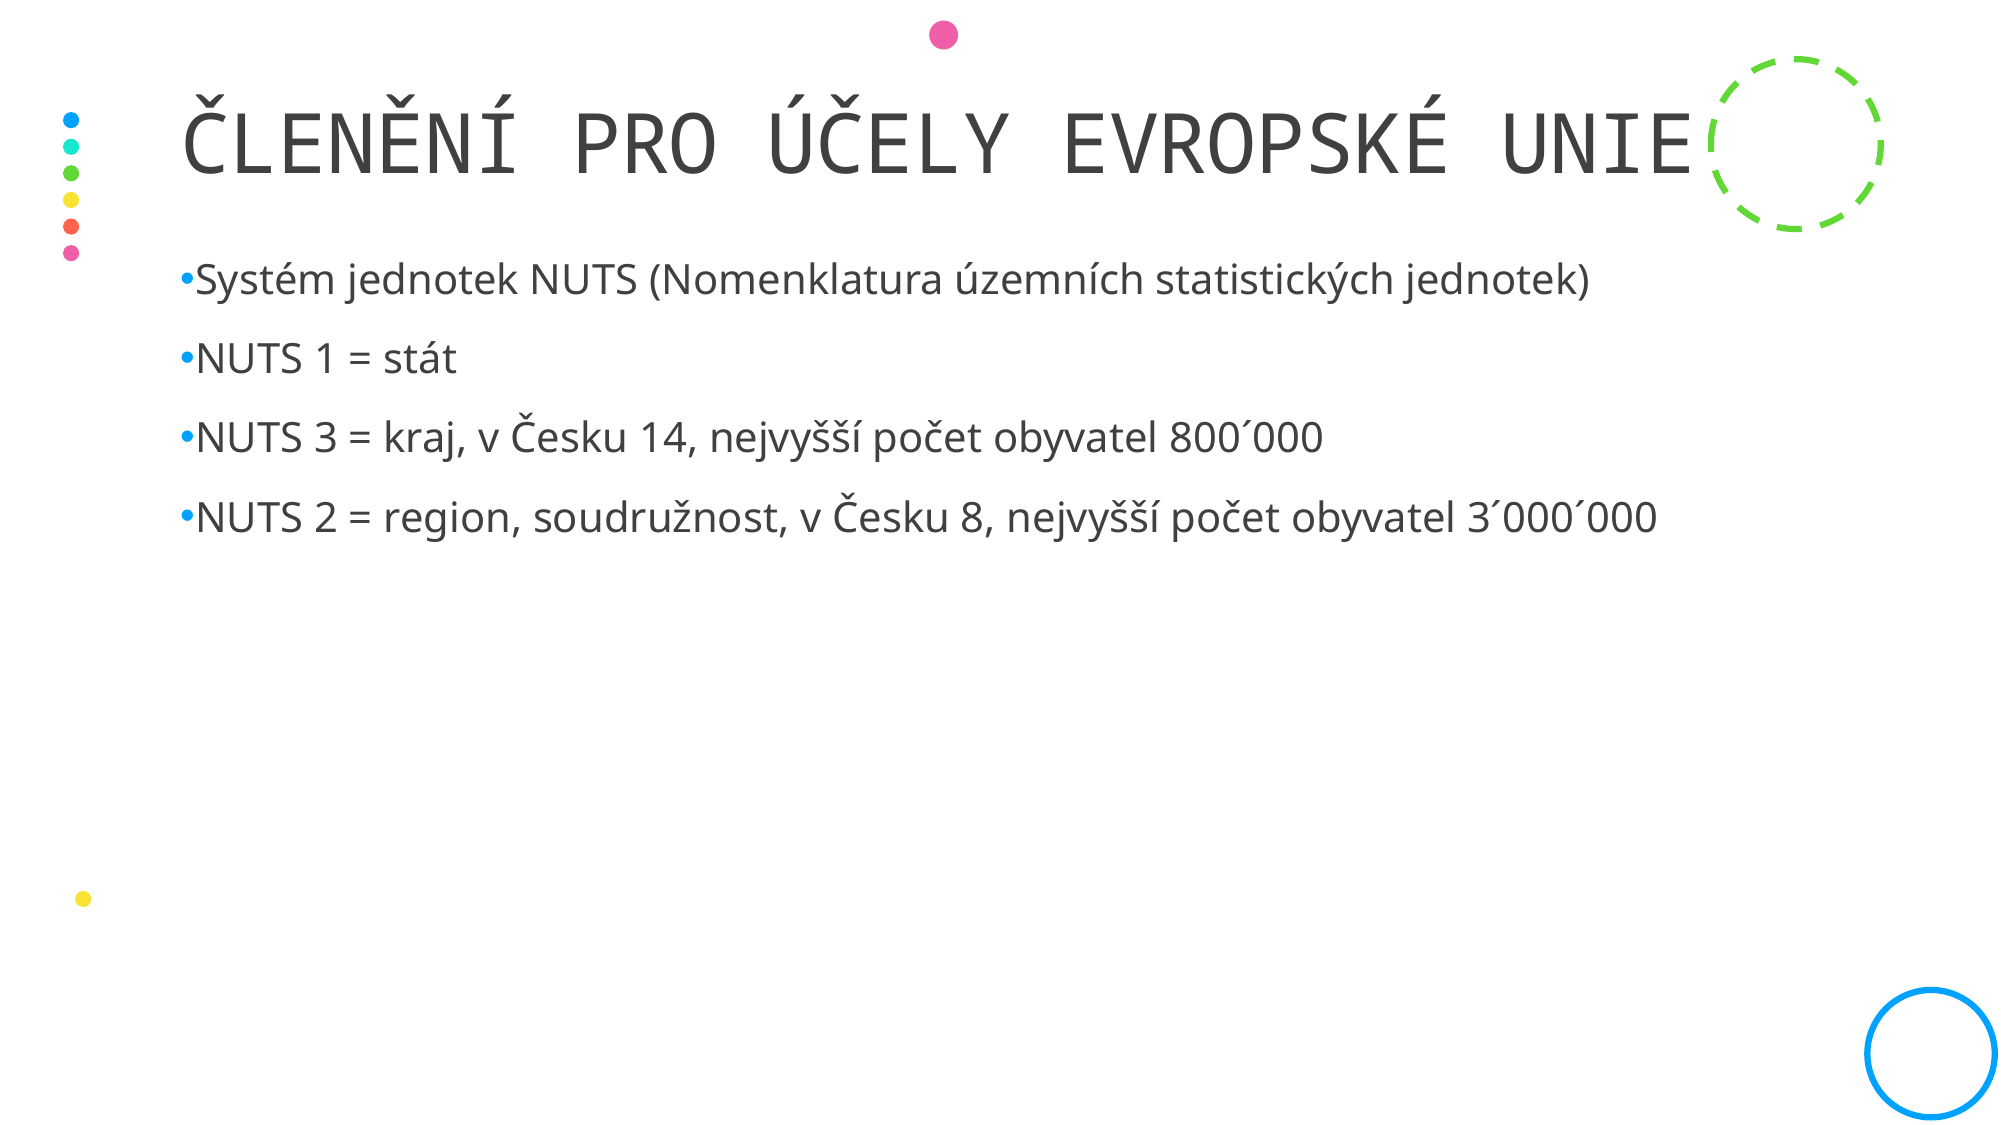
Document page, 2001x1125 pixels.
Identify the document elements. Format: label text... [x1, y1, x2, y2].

title Členění pro účely Evropské unie [180, 69, 1830, 224]
list Systém jednotek NUTS (Nomenklatura územních statistických jednotek) NUTS 1 = stát NUTS 3 = kraj, v Česku 14, nejvyšší počet obyvatel 800´000 NUTS 2 = region, soudružnost, v Česku 8, nejvyšší počet obyvatel 3´000´000 [180, 245, 1863, 963]
